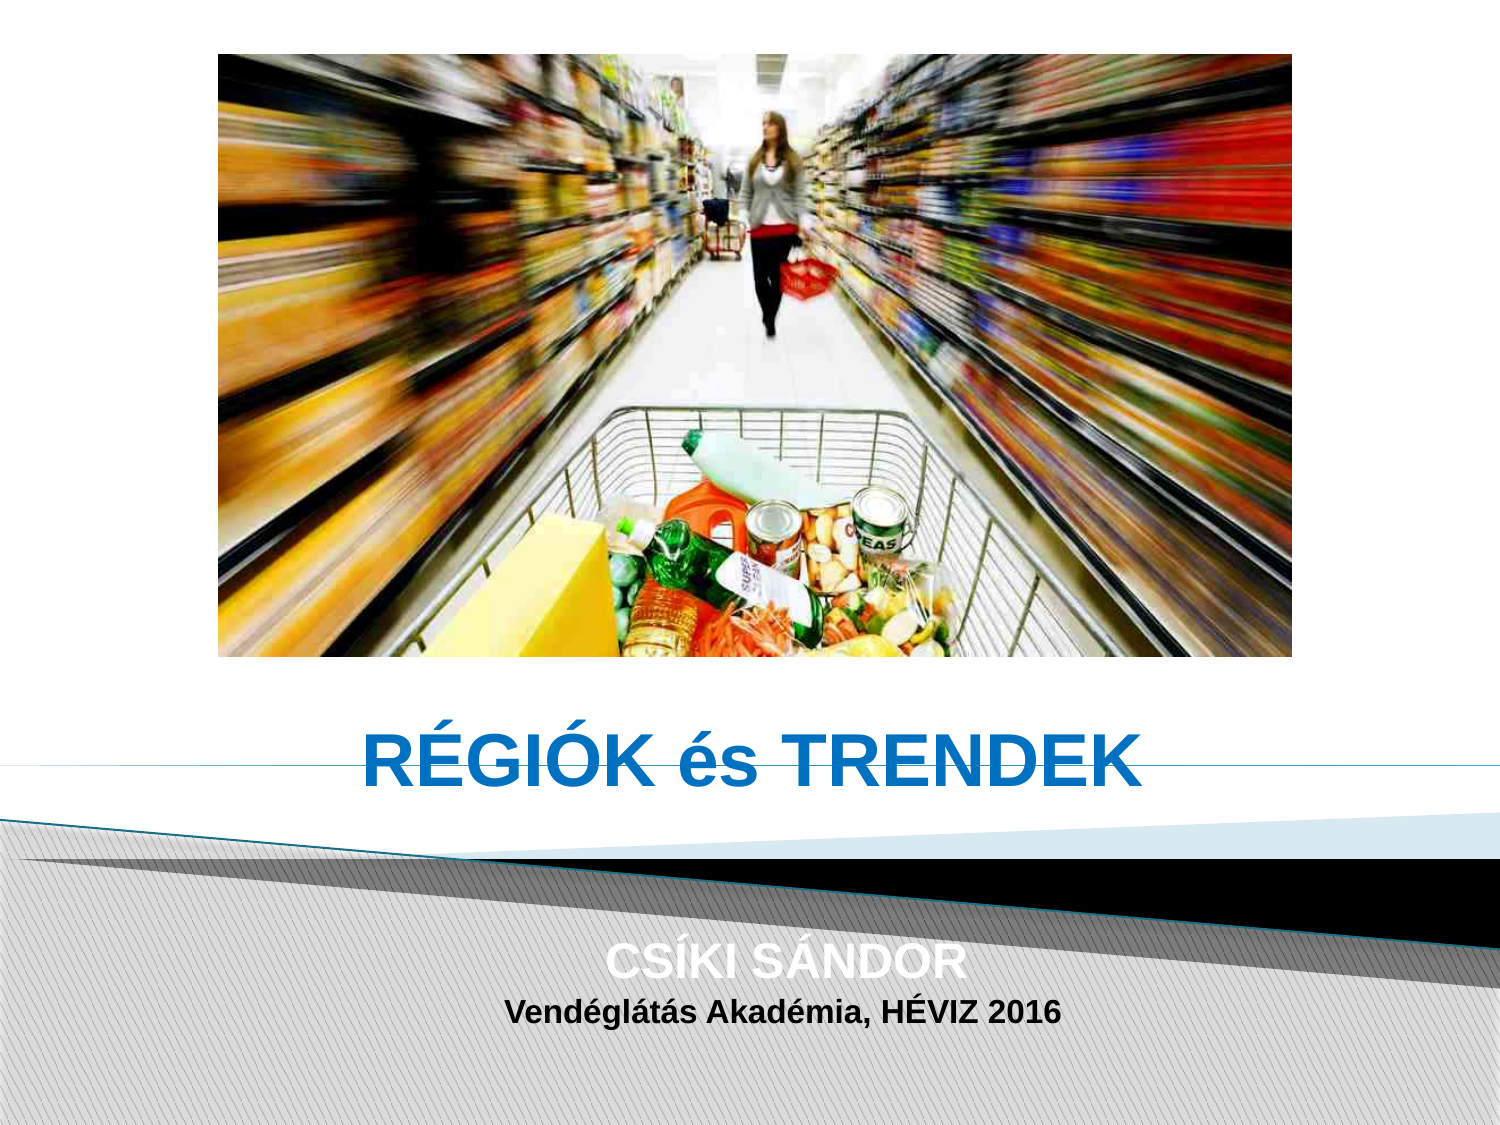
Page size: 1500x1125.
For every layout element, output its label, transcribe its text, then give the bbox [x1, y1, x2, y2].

picture [5, 859, 1043, 912]
picture [1258, 930, 1500, 989]
subtitle RÉGIÓK és TRENDEK [218, 704, 1294, 846]
picture [218, 54, 1293, 658]
text_box CSÍKI SÁNDOR Vendéglátás Akadémia, HÉVIZ 2016 [289, 912, 1258, 1118]
